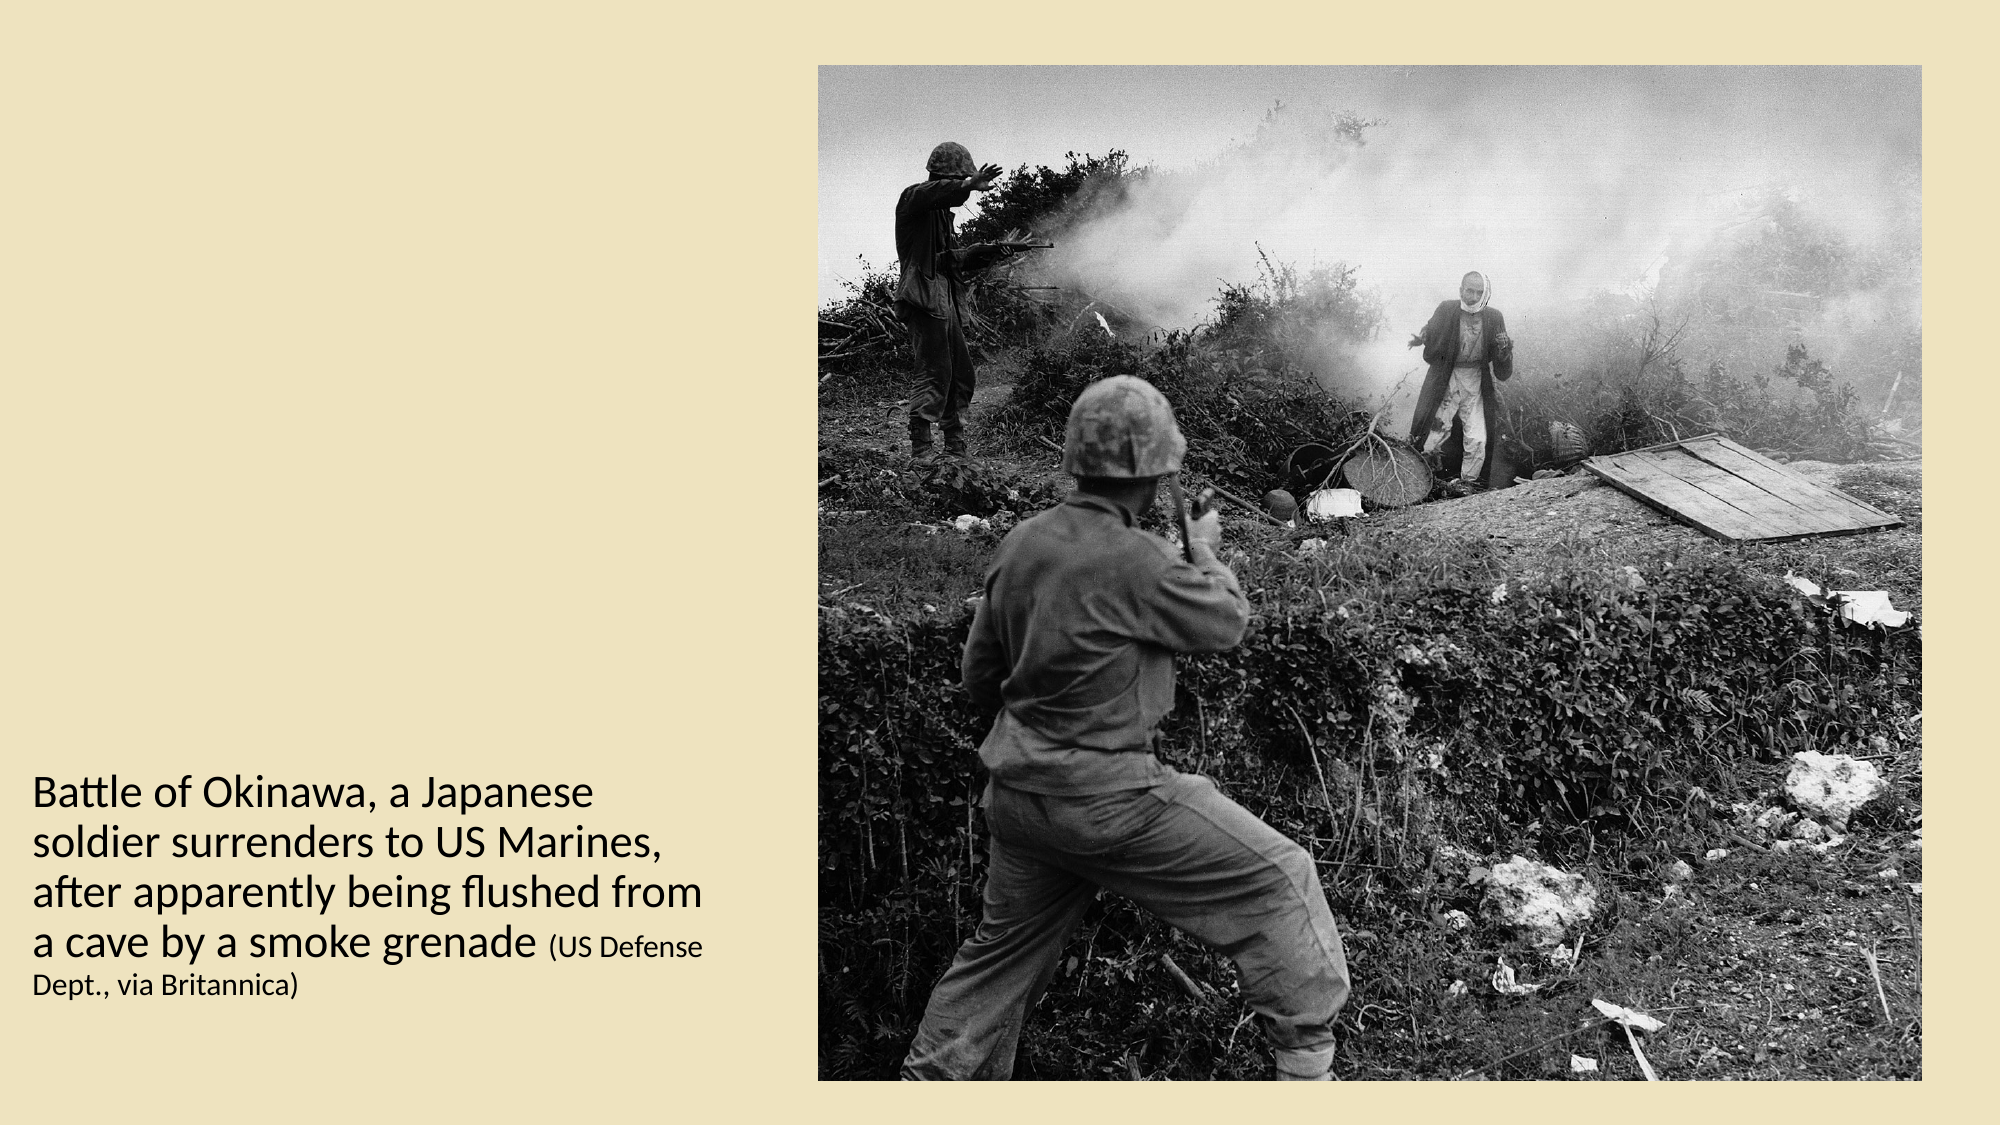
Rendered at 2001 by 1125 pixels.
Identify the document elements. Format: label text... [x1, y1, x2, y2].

picture [818, 65, 1922, 1081]
list Battle of Okinawa, a Japanese soldier surrenders to US Marines, after apparently being flushed from a cave by a smoke grenade (US Defense Dept., via Britannica) [17, 759, 739, 1014]
